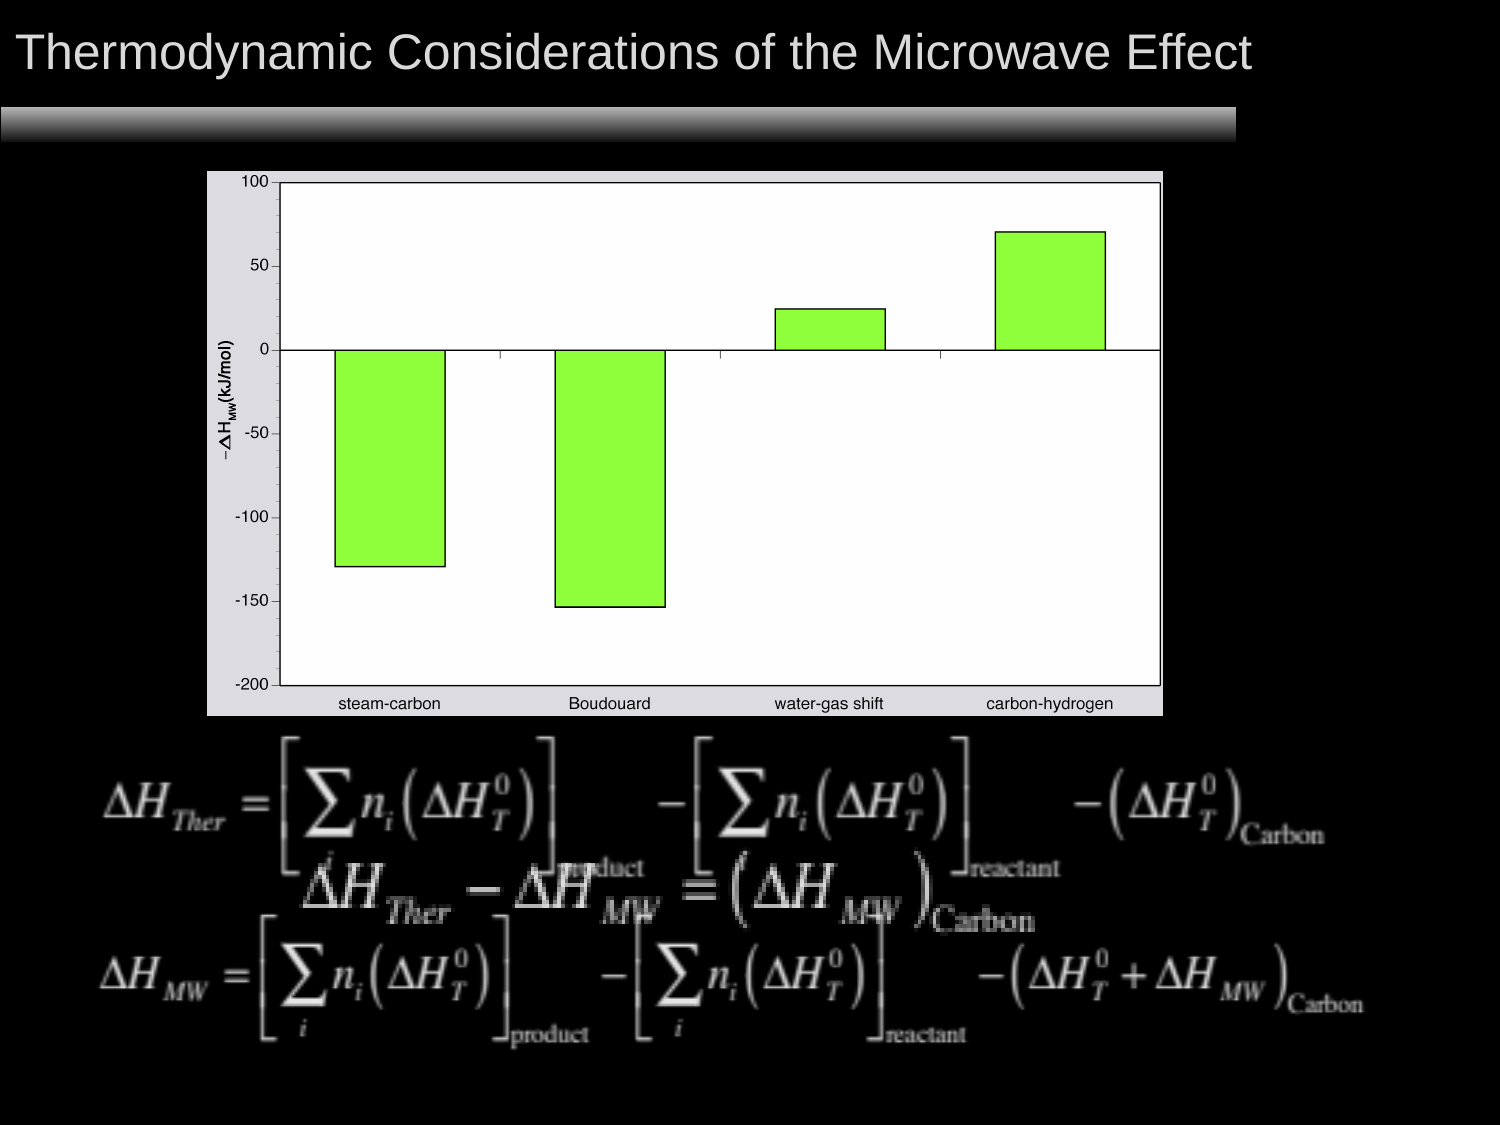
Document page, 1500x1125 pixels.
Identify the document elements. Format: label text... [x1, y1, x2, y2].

text_box [0, 105, 1237, 144]
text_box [96, 727, 1329, 889]
picture [207, 170, 1163, 716]
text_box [291, 835, 1043, 937]
text_box Thermodynamic Considerations of the Microwave Effect [0, 12, 1313, 88]
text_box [93, 906, 1369, 1054]
